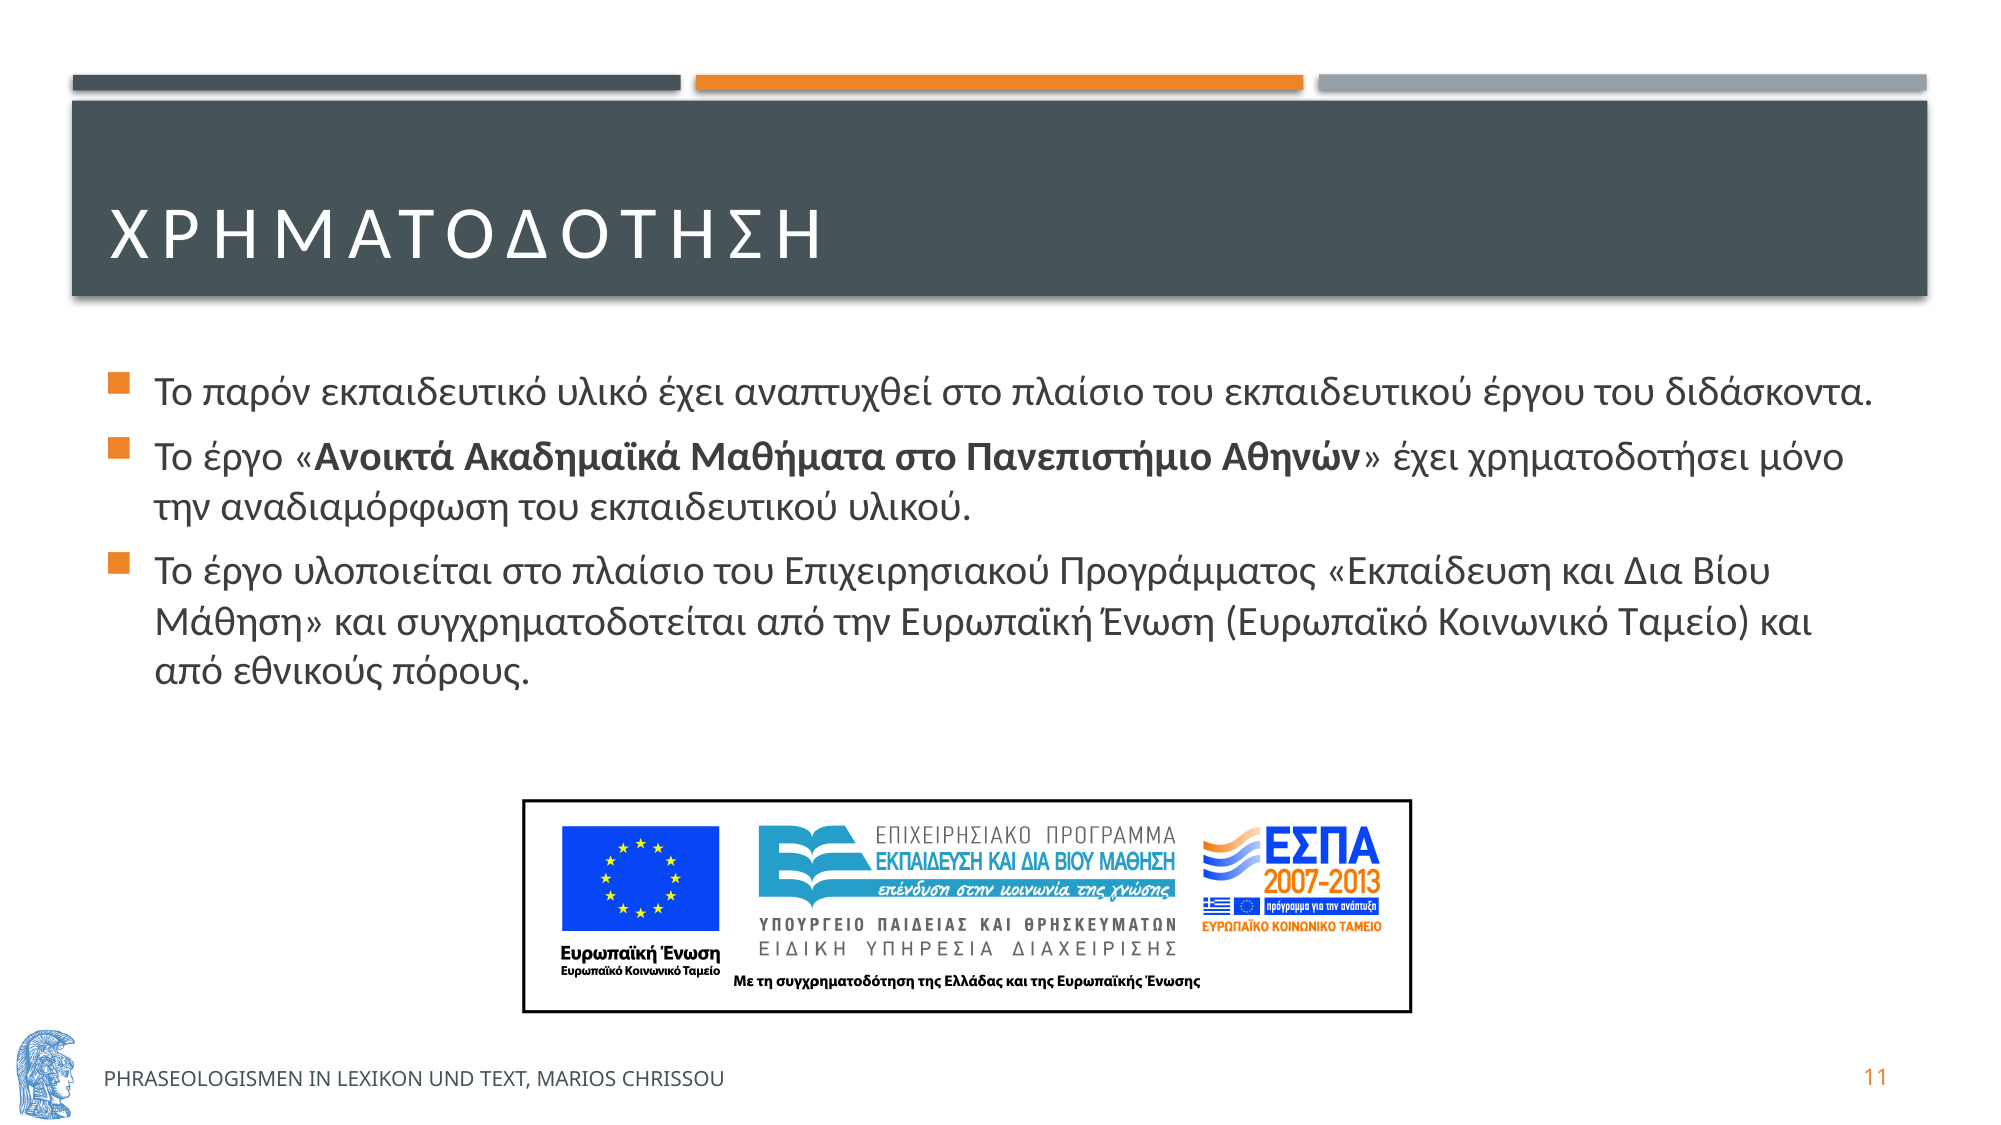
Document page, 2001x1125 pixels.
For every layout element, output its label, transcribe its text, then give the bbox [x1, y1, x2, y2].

text_box [95, 115, 1905, 282]
picture [515, 791, 1419, 1021]
list Το παρόν εκπαιδευτικό υλικό έχει αναπτυχθεί στο πλαίσιο του εκπαιδευτικού έργου του διδάσκοντα. Το έργο «Ανοικτά Ακαδημαϊκά Μαθήματα στο Πανεπιστήμιο Αθηνών» έχει χρηματοδοτήσει μόνο την αναδιαμόρφωση του εκπαιδευτικού υλικού. Το έργο υλοποιείται στο πλαίσιο του Επιχειρησιακού Προγράμματος «Εκπαίδευση και Δια Βίου Μάθηση» και συγχρηματοδοτείται από την Ευρωπαϊκή Ένωση (Ευρωπαϊκό Κοινωνικό Ταμείο) και από εθνικούς πόρους. [89, 356, 1899, 832]
picture [9, 1026, 81, 1120]
